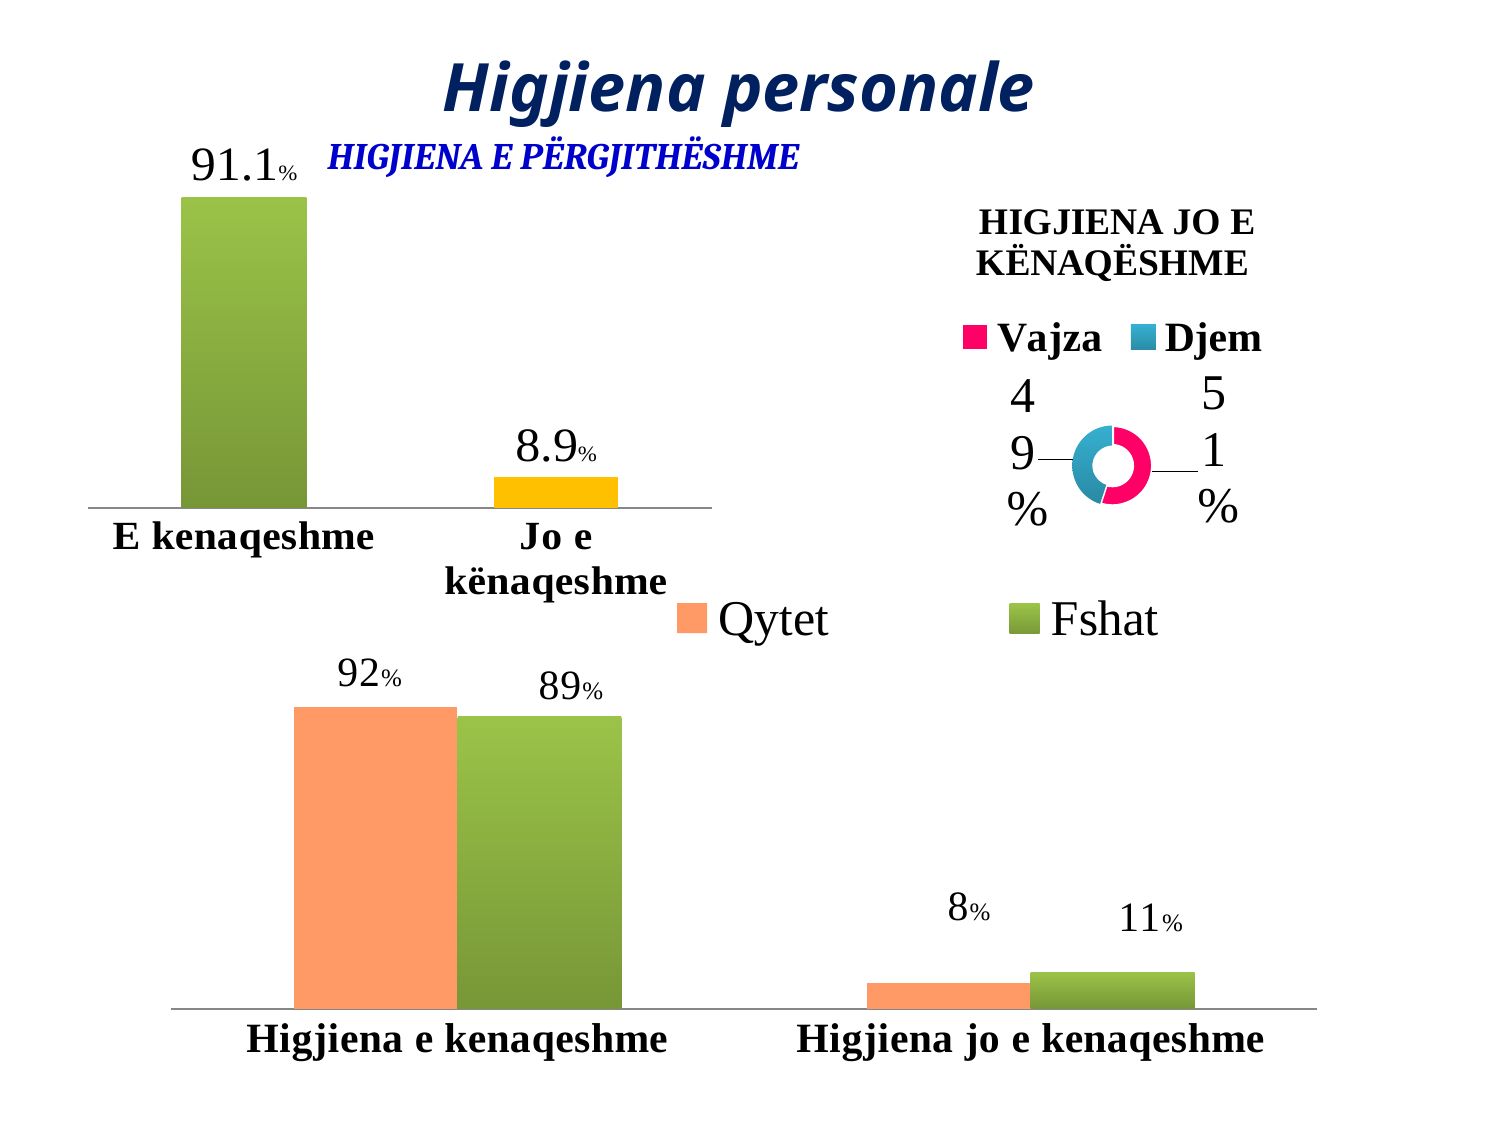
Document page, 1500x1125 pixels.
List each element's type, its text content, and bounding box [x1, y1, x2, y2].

text_box HIGJIENA E PËRGJITHËSHME [312, 124, 815, 185]
chart [37, 137, 1438, 1088]
title [75, 0, 1425, 118]
chart [774, 174, 1451, 563]
text_box Higjiena personale [427, 37, 1051, 133]
